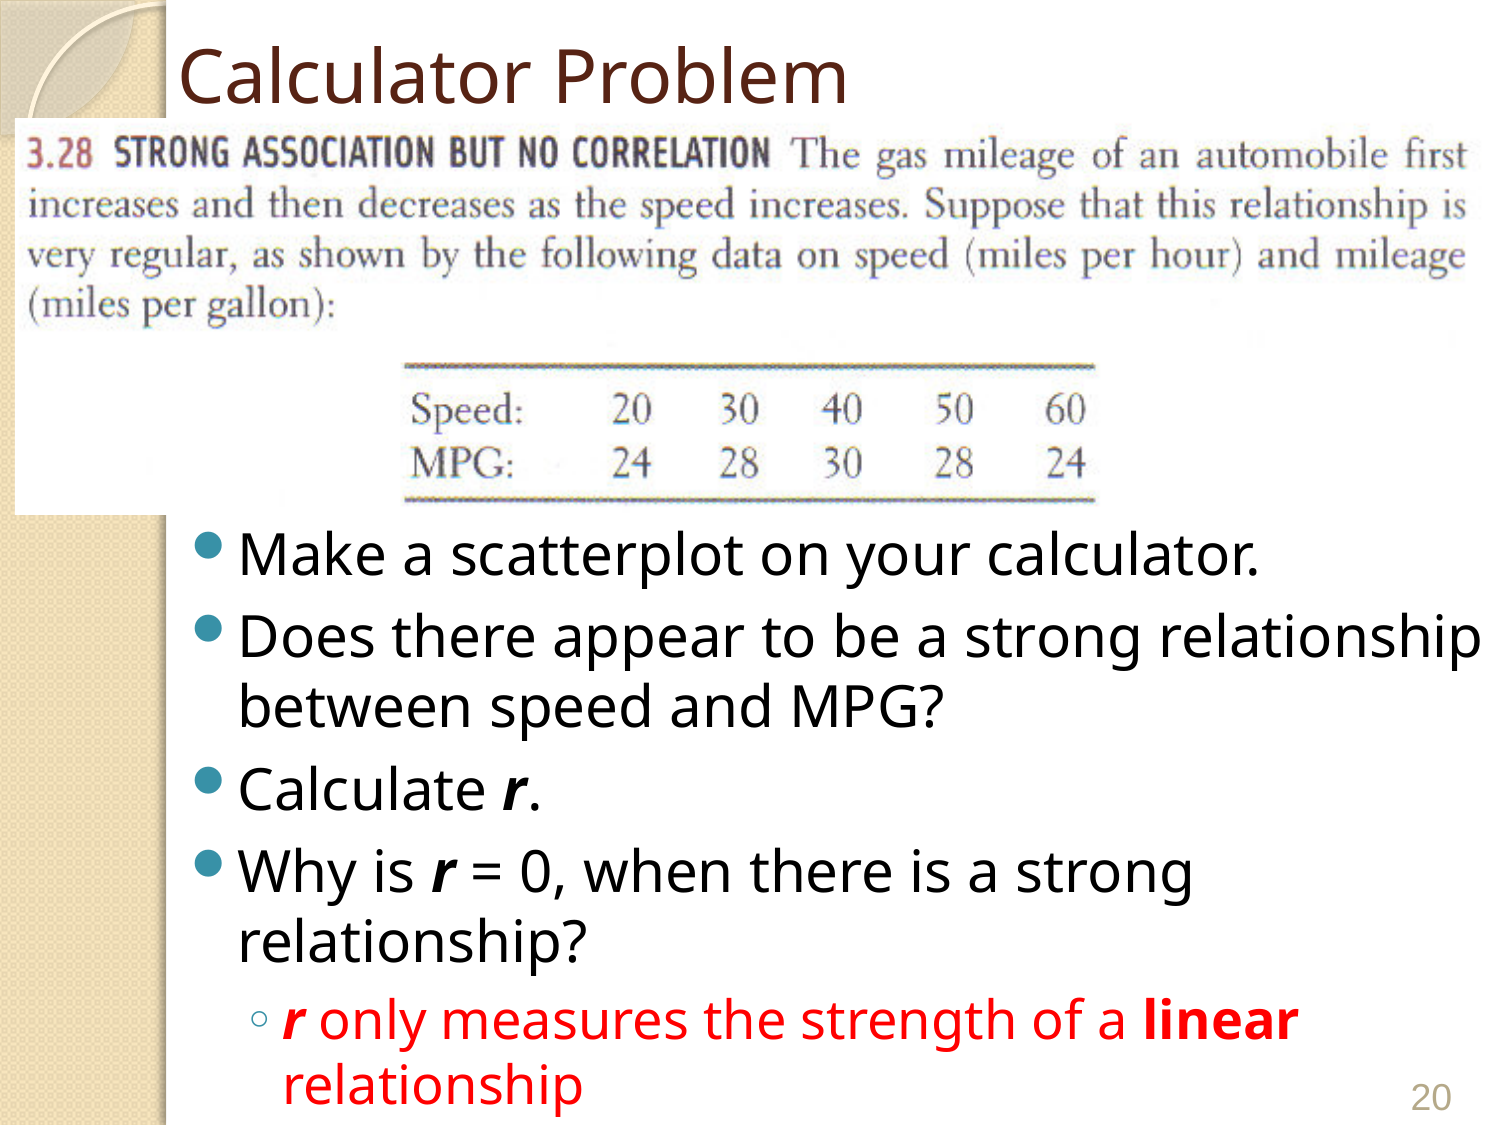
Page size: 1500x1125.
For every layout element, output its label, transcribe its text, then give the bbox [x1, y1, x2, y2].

list Make a scatterplot on your calculator. Does there appear to be a strong relationship between speed and MPG? Calculate r. Why is r = 0, when there is a strong relationship? r only measures the strength of a linear relationship [162, 509, 1500, 1103]
picture [14, 118, 1486, 516]
title Calculator Problem [162, 3, 1500, 144]
slide_number 20 [1374, 1034, 1488, 1125]
